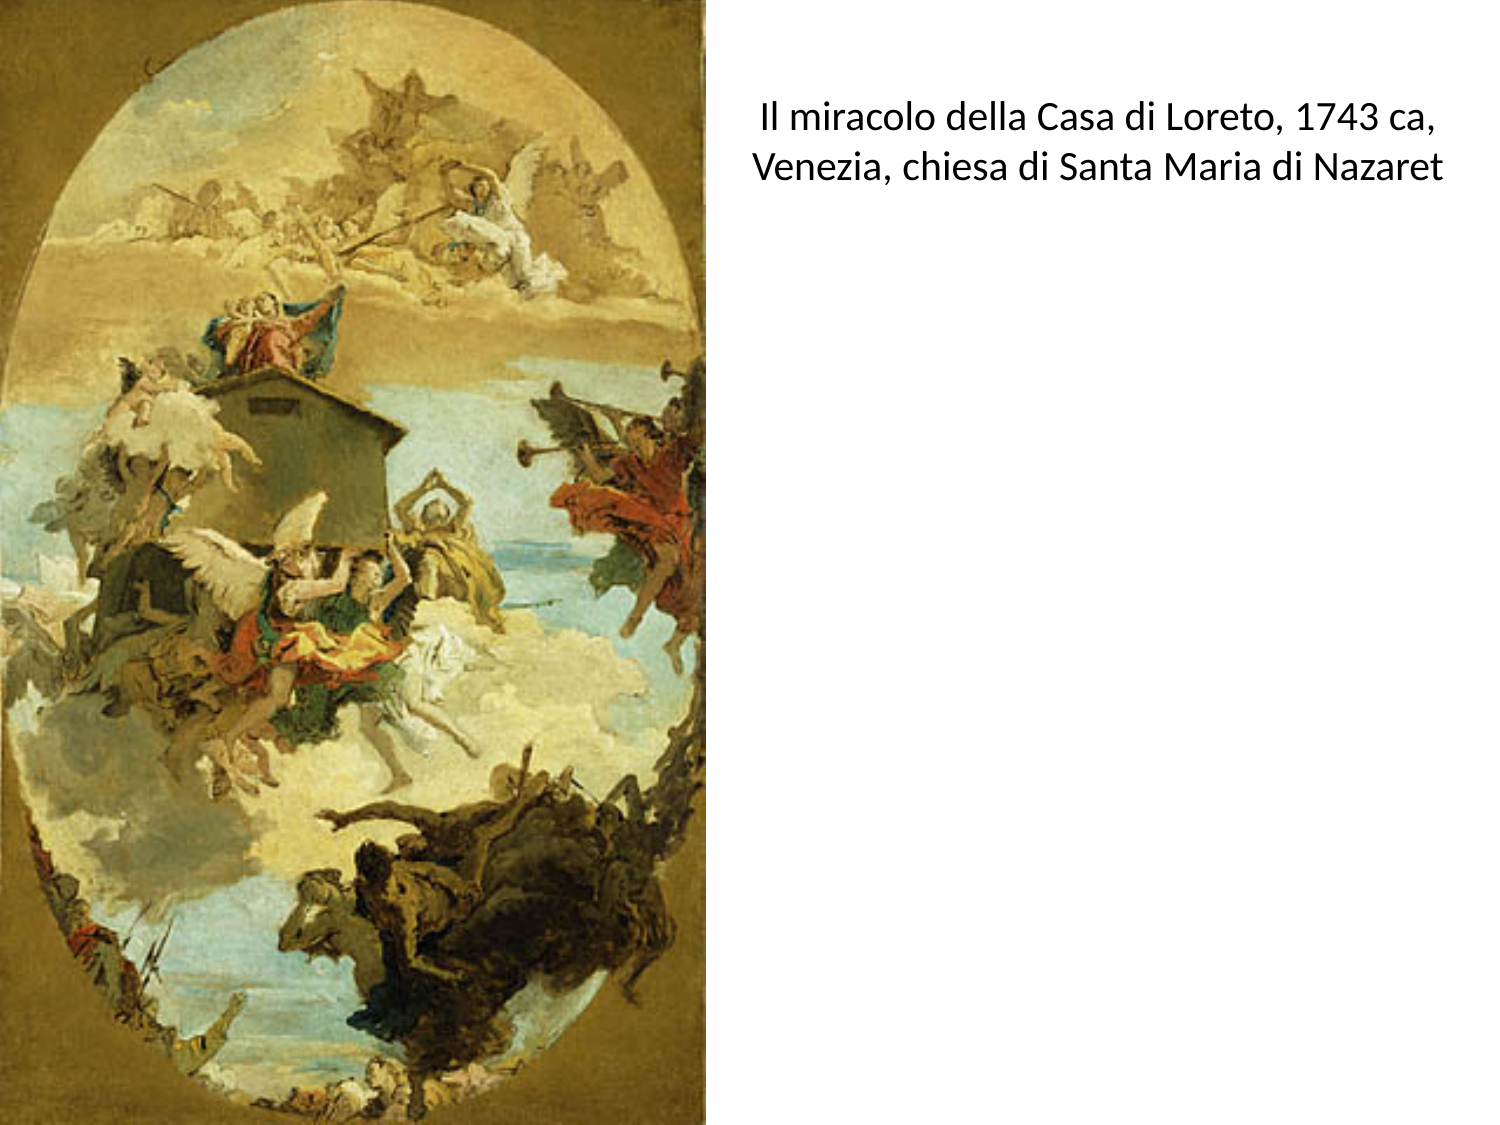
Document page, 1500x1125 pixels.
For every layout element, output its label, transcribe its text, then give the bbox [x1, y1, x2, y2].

title Il miracolo della Casa di Loreto, 1743 ca, Venezia, chiesa di Santa Maria di Nazaret [726, 45, 1471, 233]
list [0, 0, 706, 1125]
